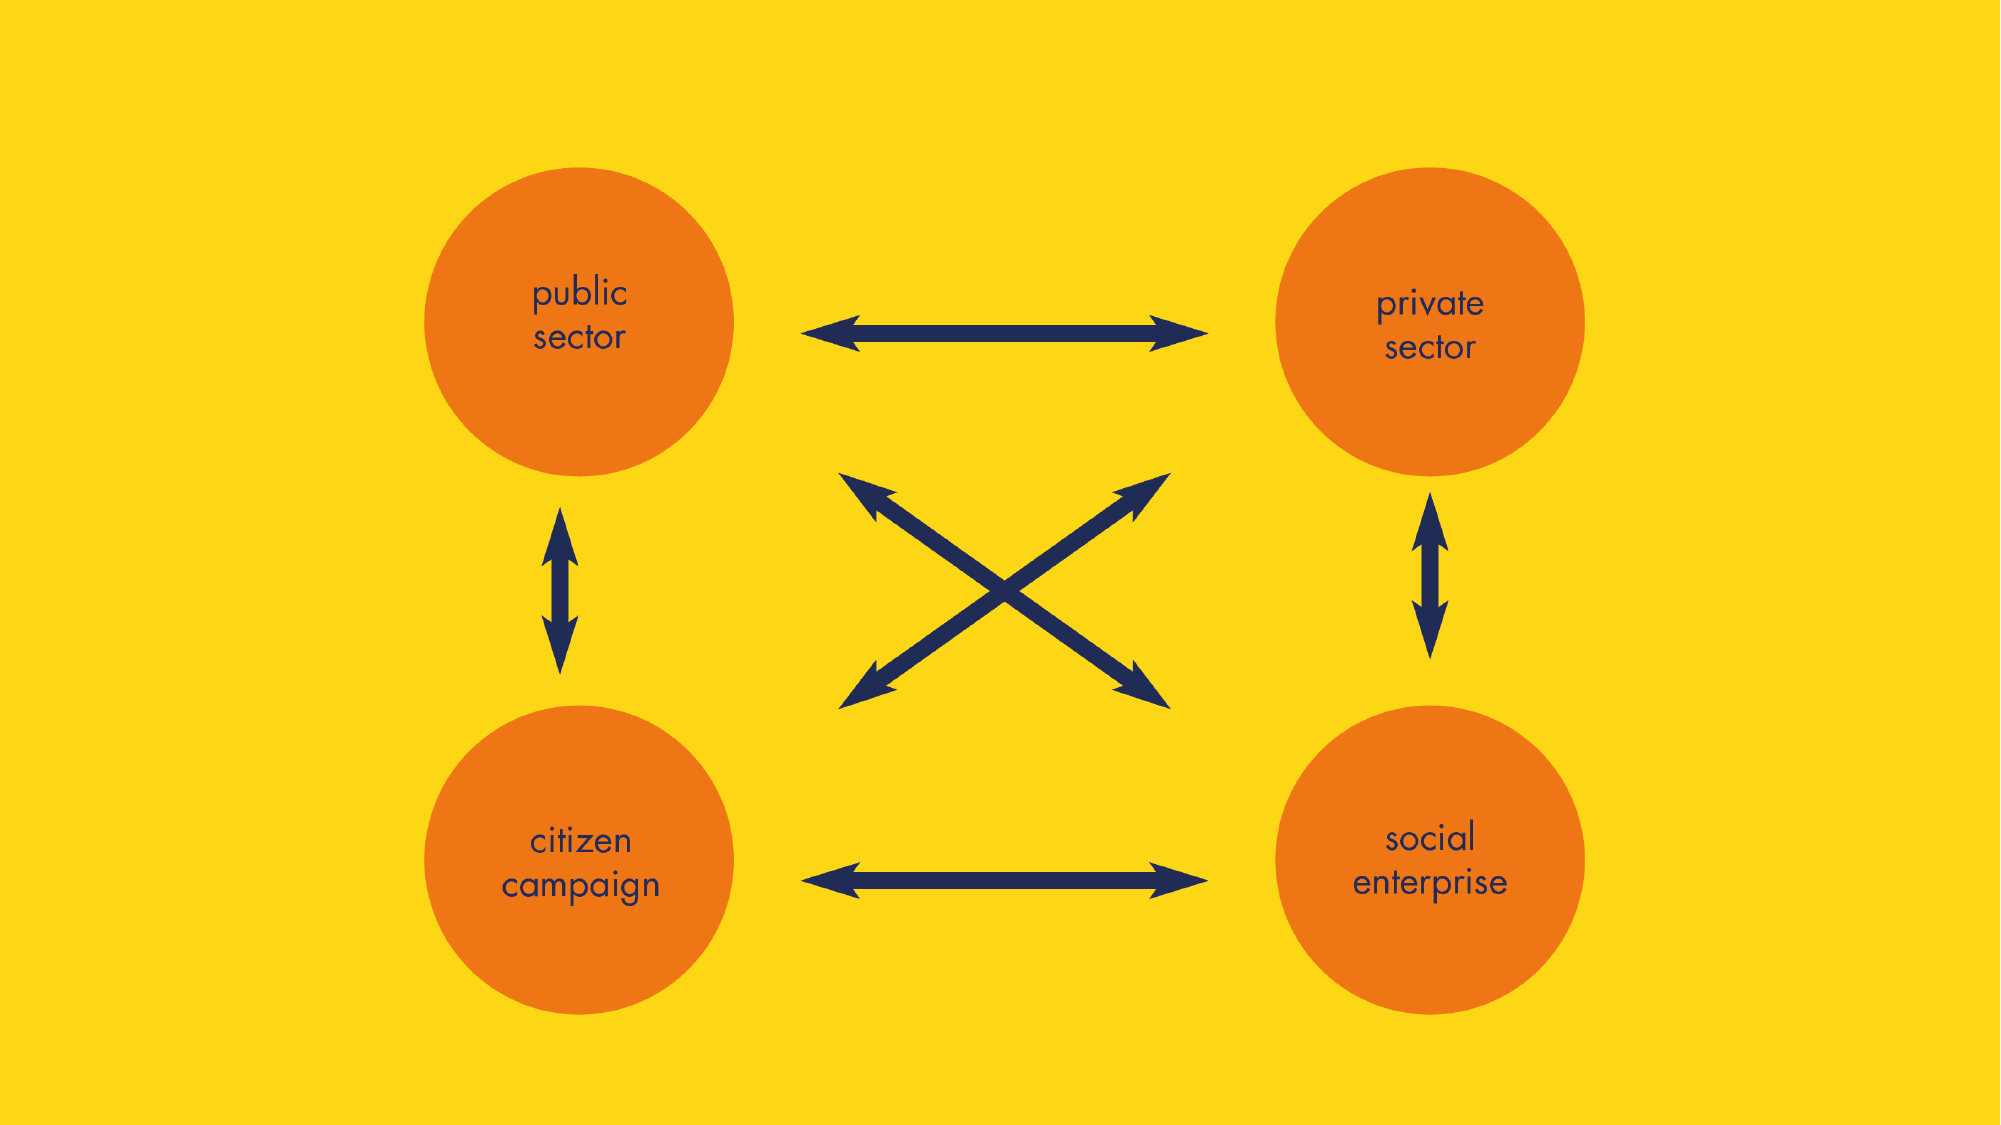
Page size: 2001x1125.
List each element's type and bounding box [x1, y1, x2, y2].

list [33, 0, 1976, 1125]
